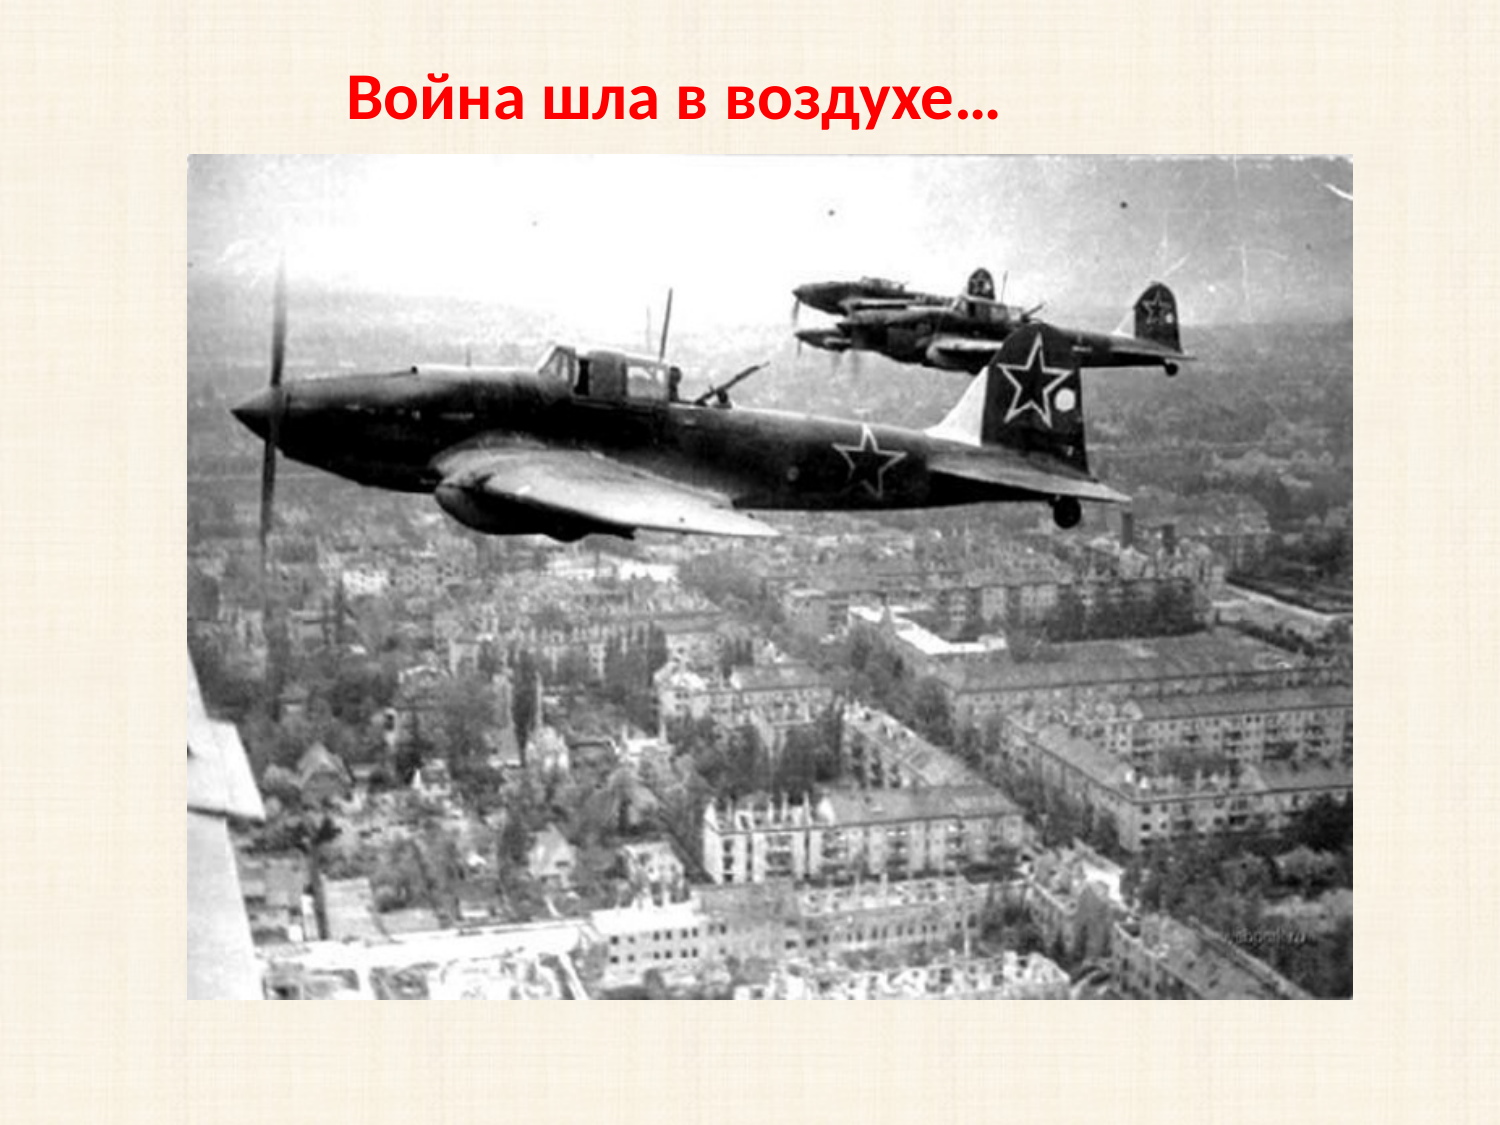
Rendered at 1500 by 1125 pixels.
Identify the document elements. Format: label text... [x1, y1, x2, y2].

picture [187, 154, 1354, 1000]
title Война шла в воздухе… [0, 45, 1350, 141]
